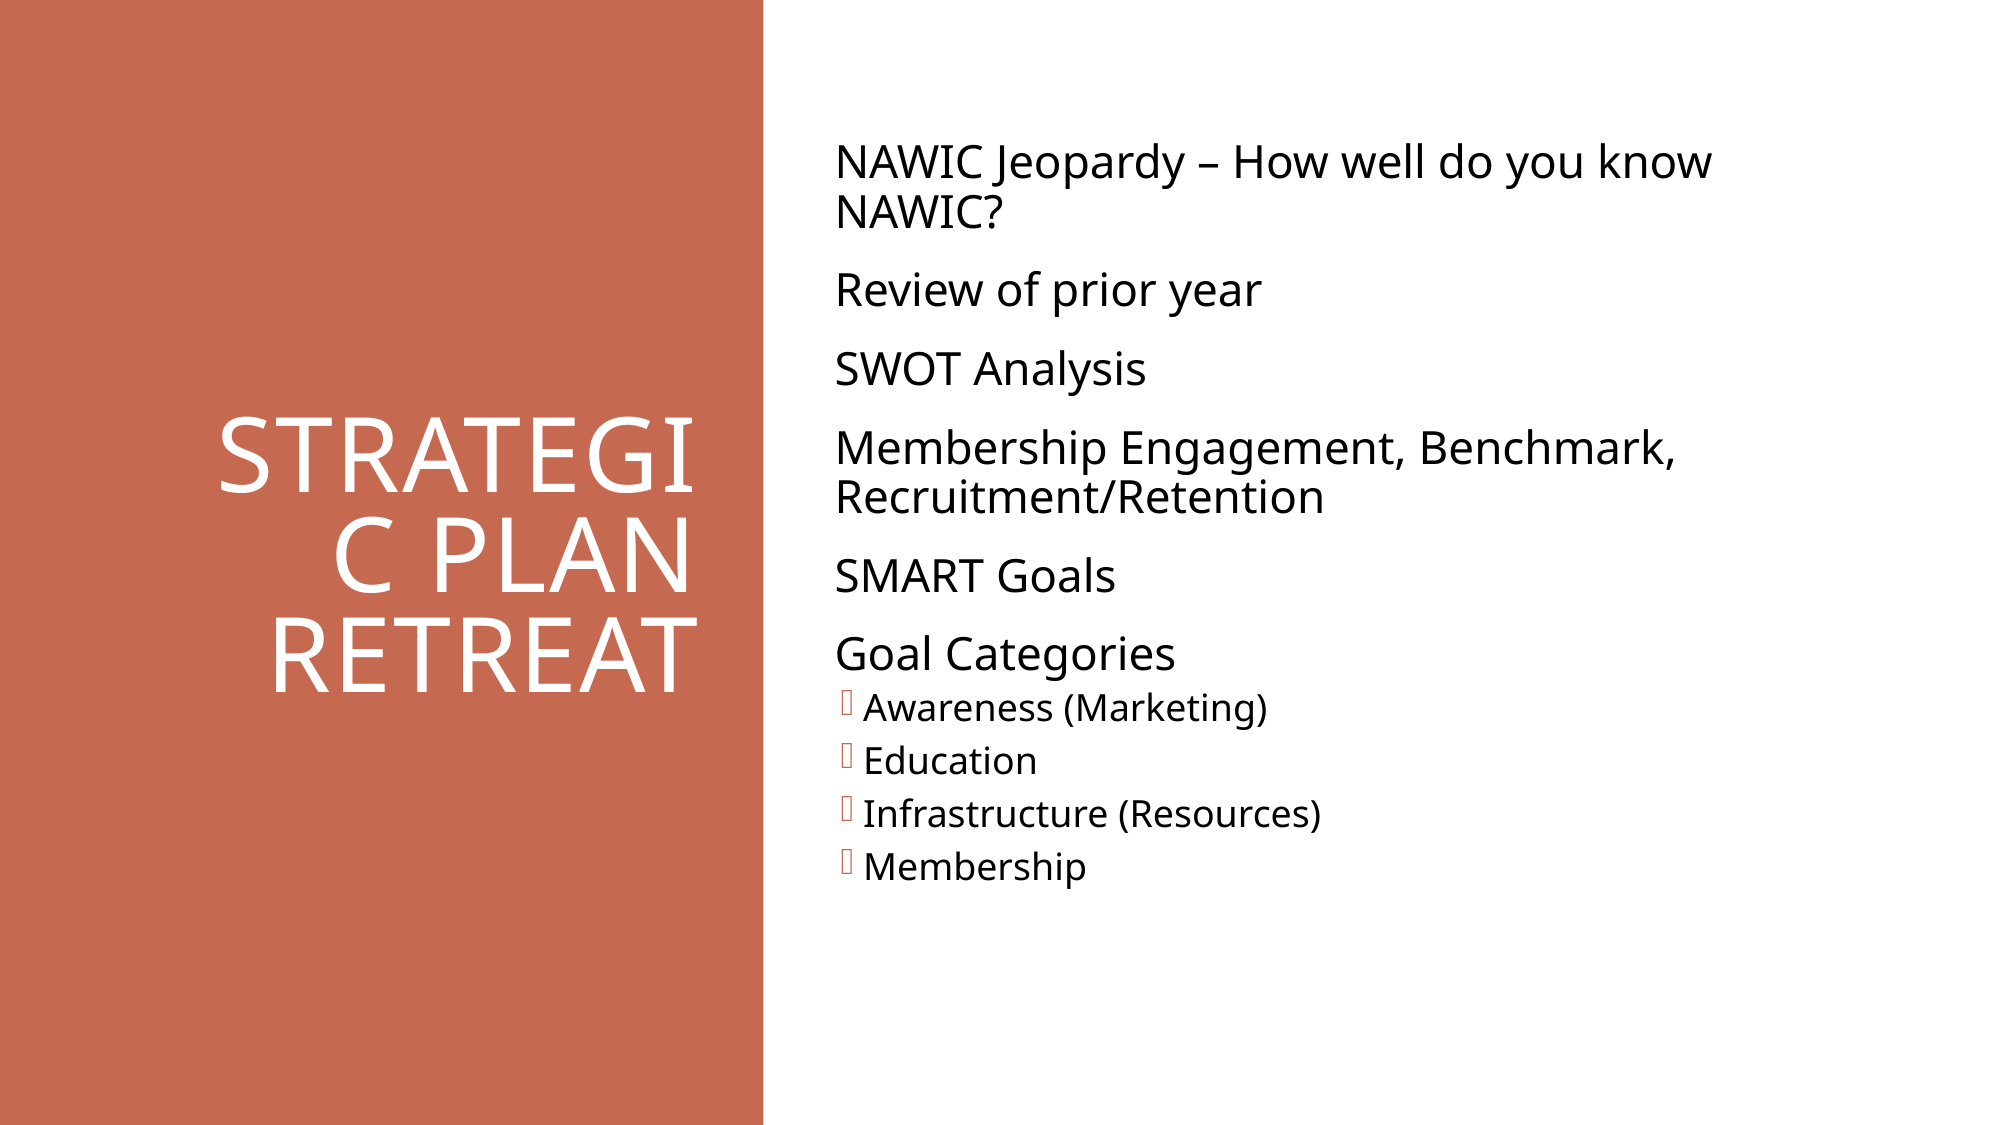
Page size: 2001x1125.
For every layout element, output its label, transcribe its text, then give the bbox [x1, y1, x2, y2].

text_box [0, 0, 765, 1125]
list NAWIC Jeopardy – How well do you know NAWIC? Review of prior year SWOT Analysis Membership Engagement, Benchmark, Recruitment/Retention SMART Goals Goal Categories Awareness (Marketing) Education Infrastructure (Resources) Membership [812, 131, 1847, 993]
title Strategic plan retreat [158, 131, 715, 993]
text_box [765, 0, 2000, 1125]
